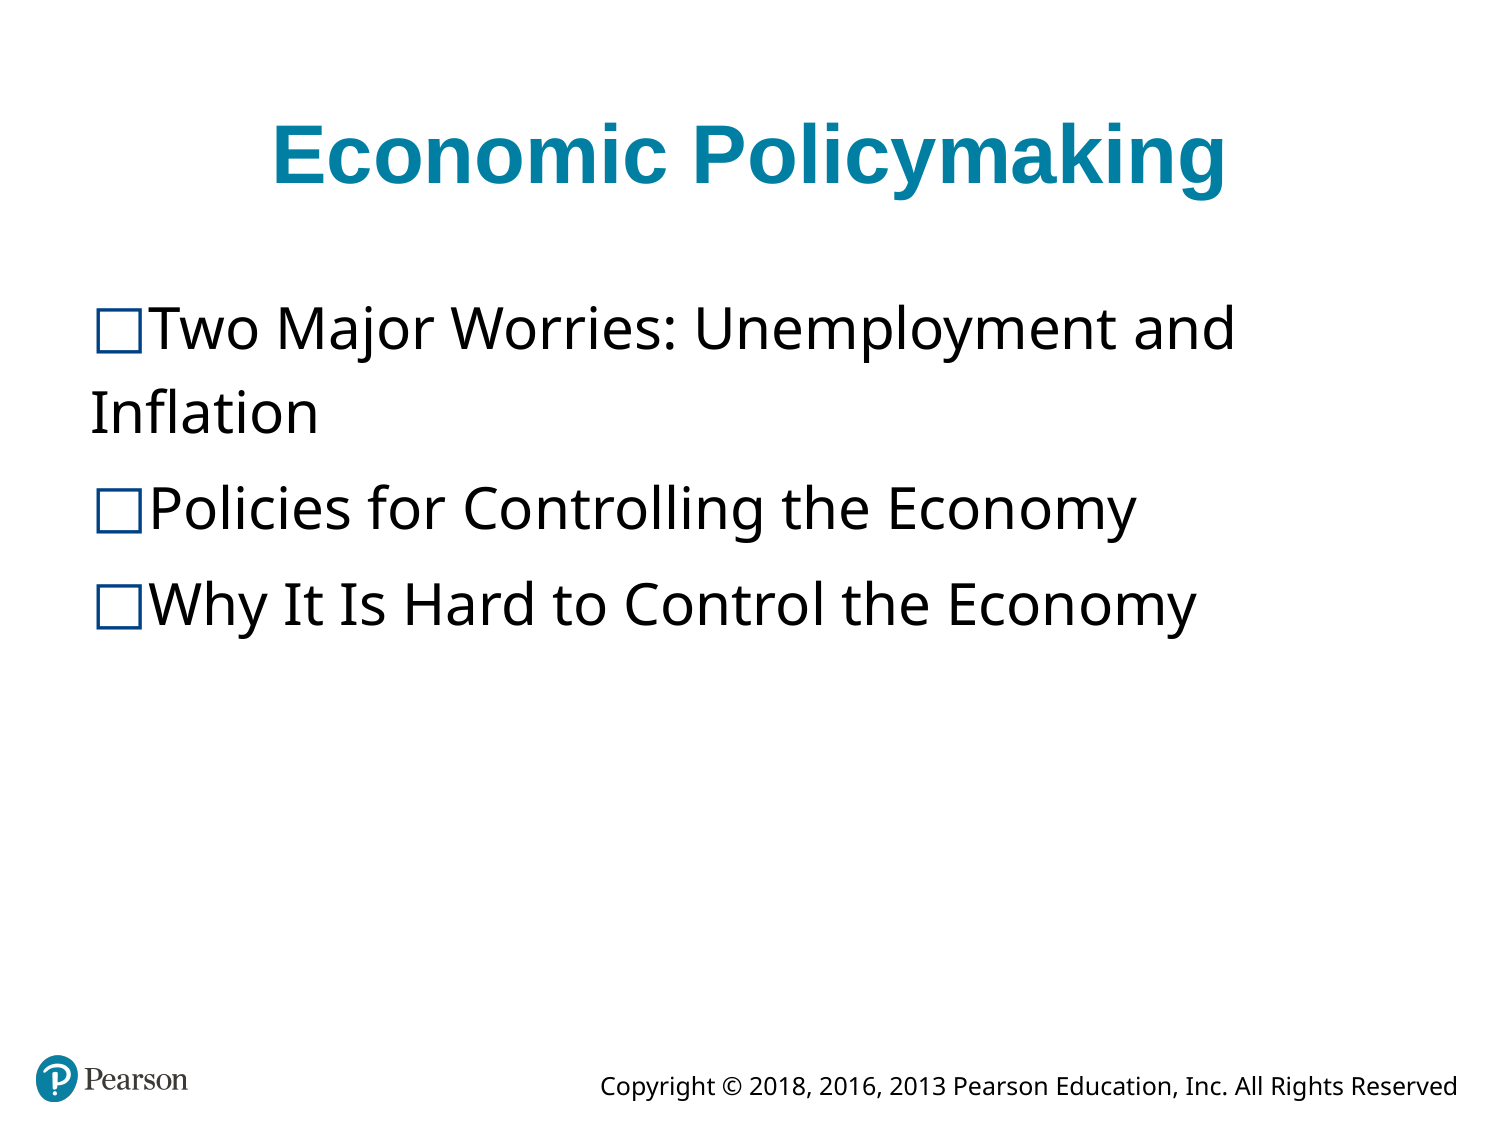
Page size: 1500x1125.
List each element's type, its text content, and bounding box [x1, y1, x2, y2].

list Two Major Worries: Unemployment and Inflation Policies for Controlling the Economy Why It Is Hard to Control the Economy [75, 262, 1425, 1005]
picture [36, 1055, 52, 1071]
picture [44, 1064, 70, 1089]
picture [62, 1055, 188, 1102]
title Economic Policymaking [75, 35, 1425, 216]
picture [36, 1088, 47, 1102]
